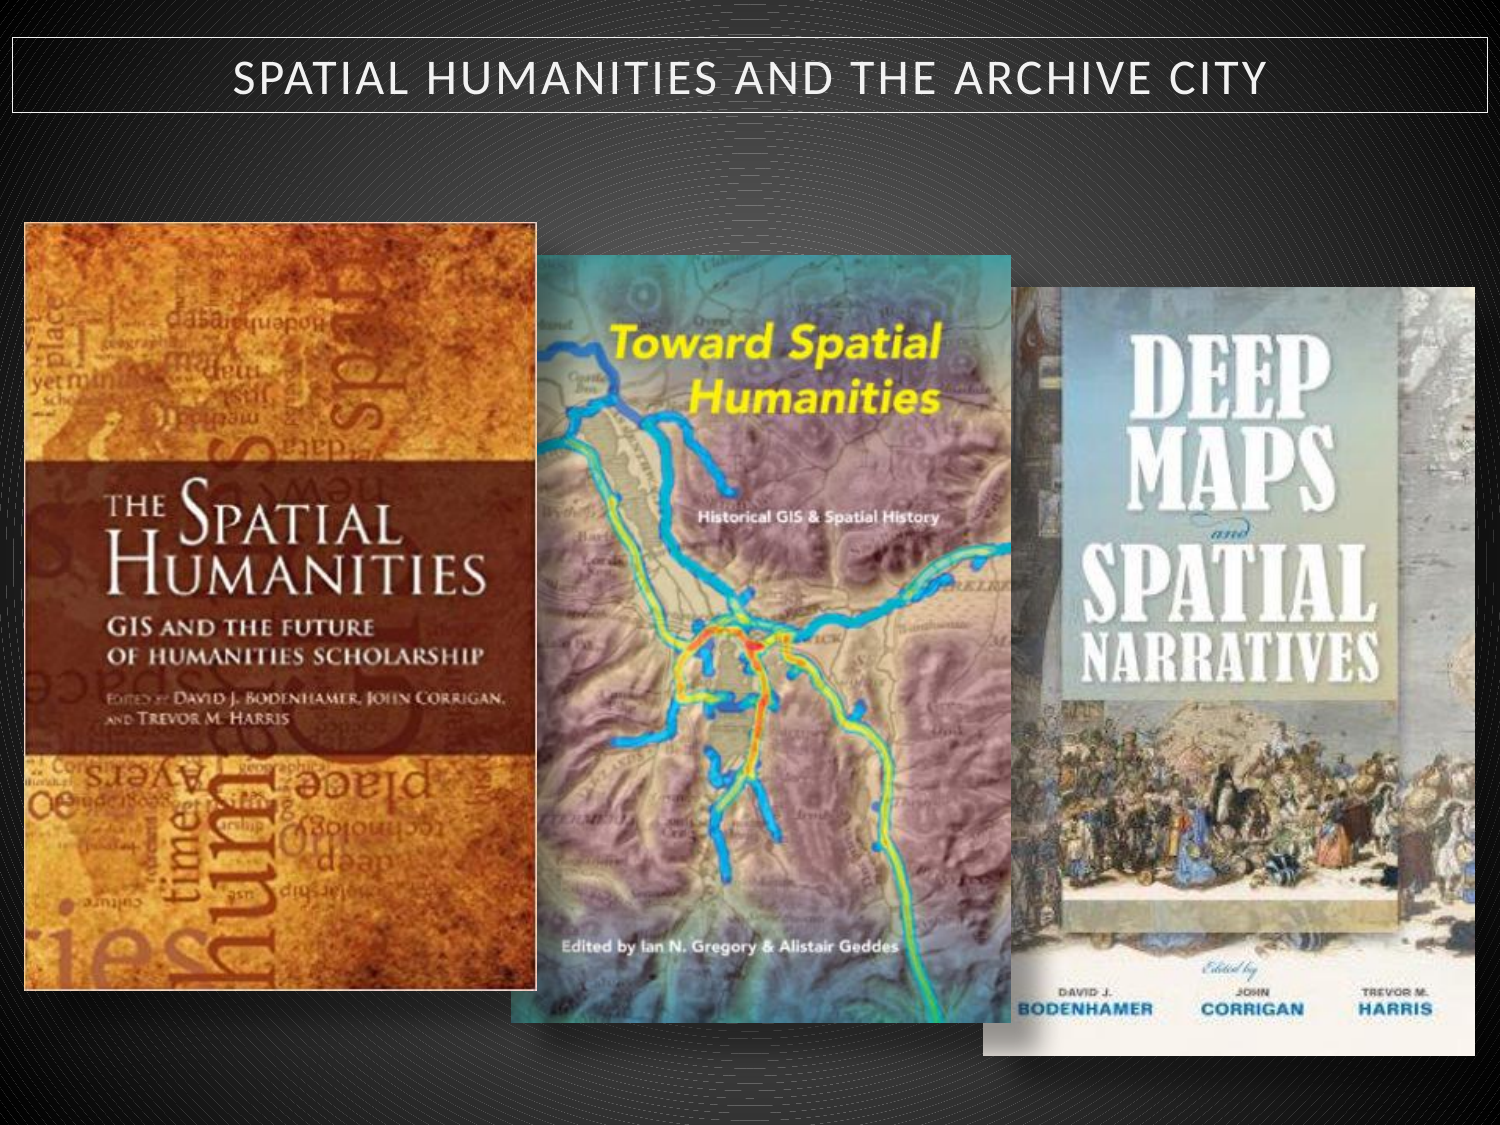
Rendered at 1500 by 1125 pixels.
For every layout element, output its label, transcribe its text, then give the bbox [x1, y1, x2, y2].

picture [24, 222, 1475, 1056]
text_box SPATIAL HUMANITIES AND THE ARCHIVE CITY [12, 37, 1488, 113]
